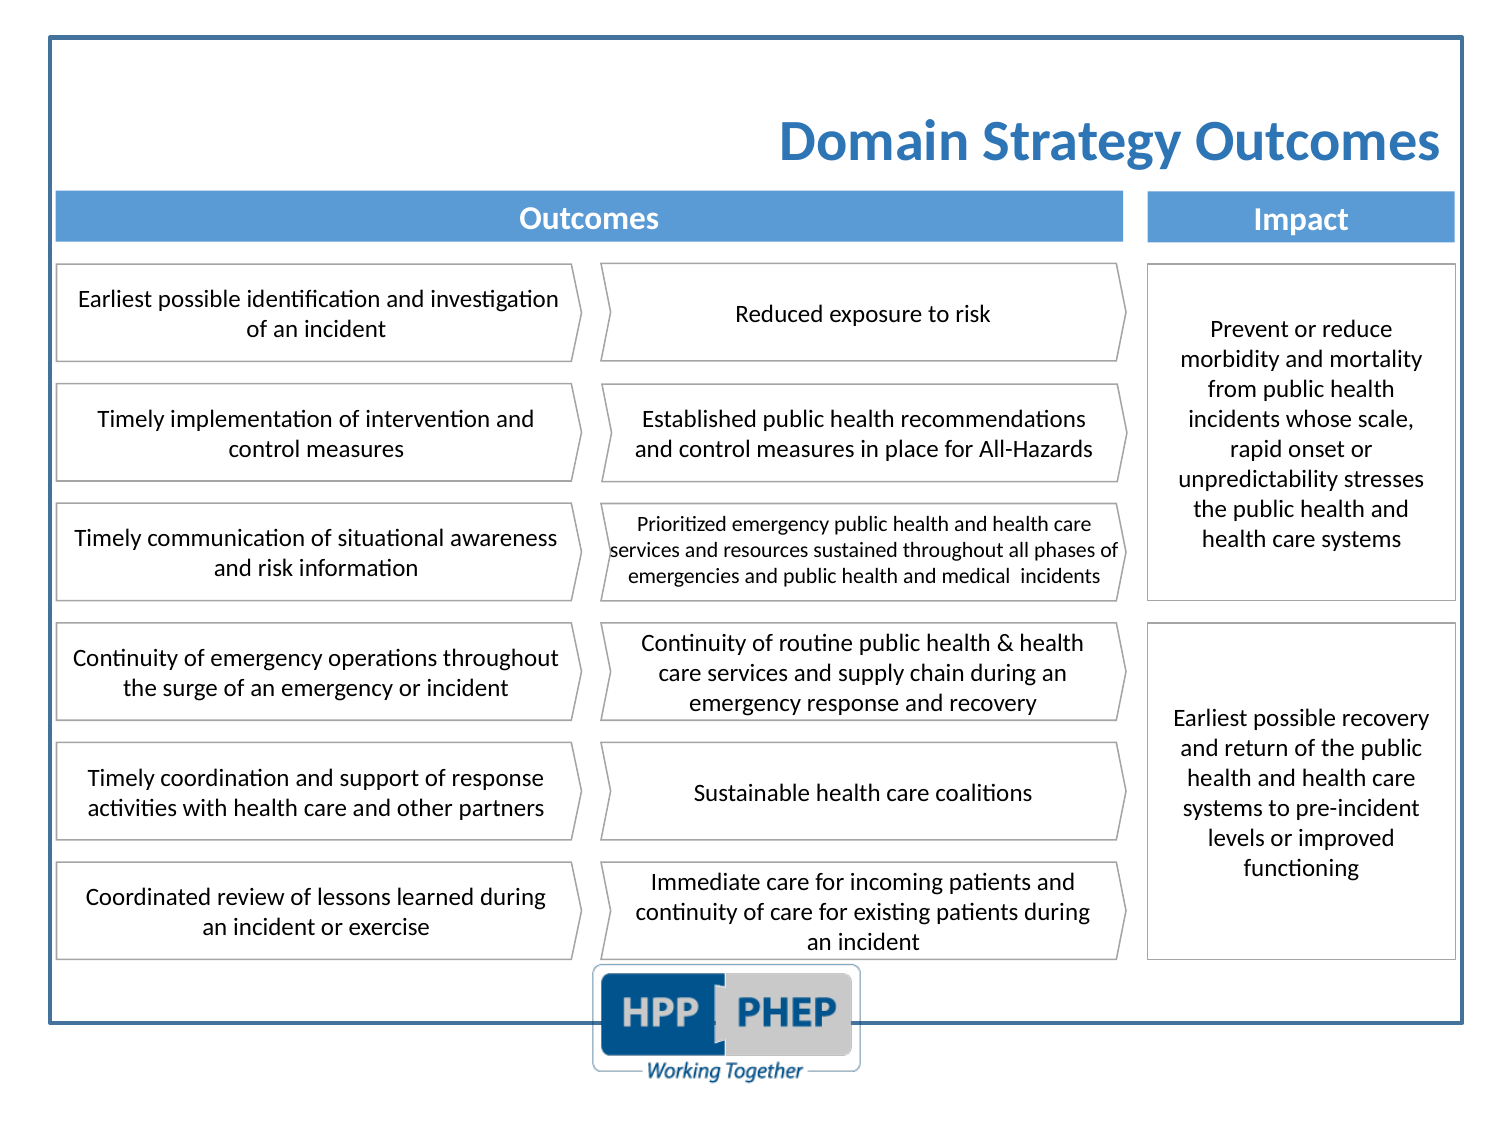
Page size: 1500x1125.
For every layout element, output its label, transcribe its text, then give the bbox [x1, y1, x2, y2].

text_box Continuity of emergency operations throughout the surge of an emergency or incident [56, 622, 582, 721]
text_box Timely coordination and support of response activities with health care and other partners [56, 742, 582, 840]
text_box Coordinated review of lessons learned during an incident or exercise [56, 862, 582, 960]
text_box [591, 501, 1138, 602]
text_box Timely communication of situational awareness and risk information [56, 503, 582, 601]
text_box Established public health recommendations and control measures in place for All-Hazards [601, 384, 1127, 482]
text_box Sustainable health care coalitions [601, 742, 1127, 840]
text_box Prevent or reduce morbidity and mortality from public health incidents whose scale, rapid onset or unpredictability stresses the public health and health care systems [1147, 264, 1456, 601]
text_box Immediate care for incoming patients and continuity of care for existing patients during an incident [601, 862, 1127, 960]
text_box Reduced exposure to risk [601, 263, 1127, 361]
text_box Continuity of routine public health & health care services and supply chain during an emergency response and recovery [601, 622, 1127, 721]
text_box Earliest possible identification and investigation of an incident [56, 264, 582, 362]
picture [582, 956, 870, 1089]
text_box Outcomes [55, 190, 1124, 242]
title Domain Strategy Outcomes [57, 62, 1456, 212]
text_box Timely implementation of intervention and control measures [56, 383, 582, 482]
text_box Impact [1147, 191, 1455, 243]
text_box Earliest possible recovery and return of the public health and health care systems to pre-incident levels or improved functioning [1147, 622, 1456, 960]
